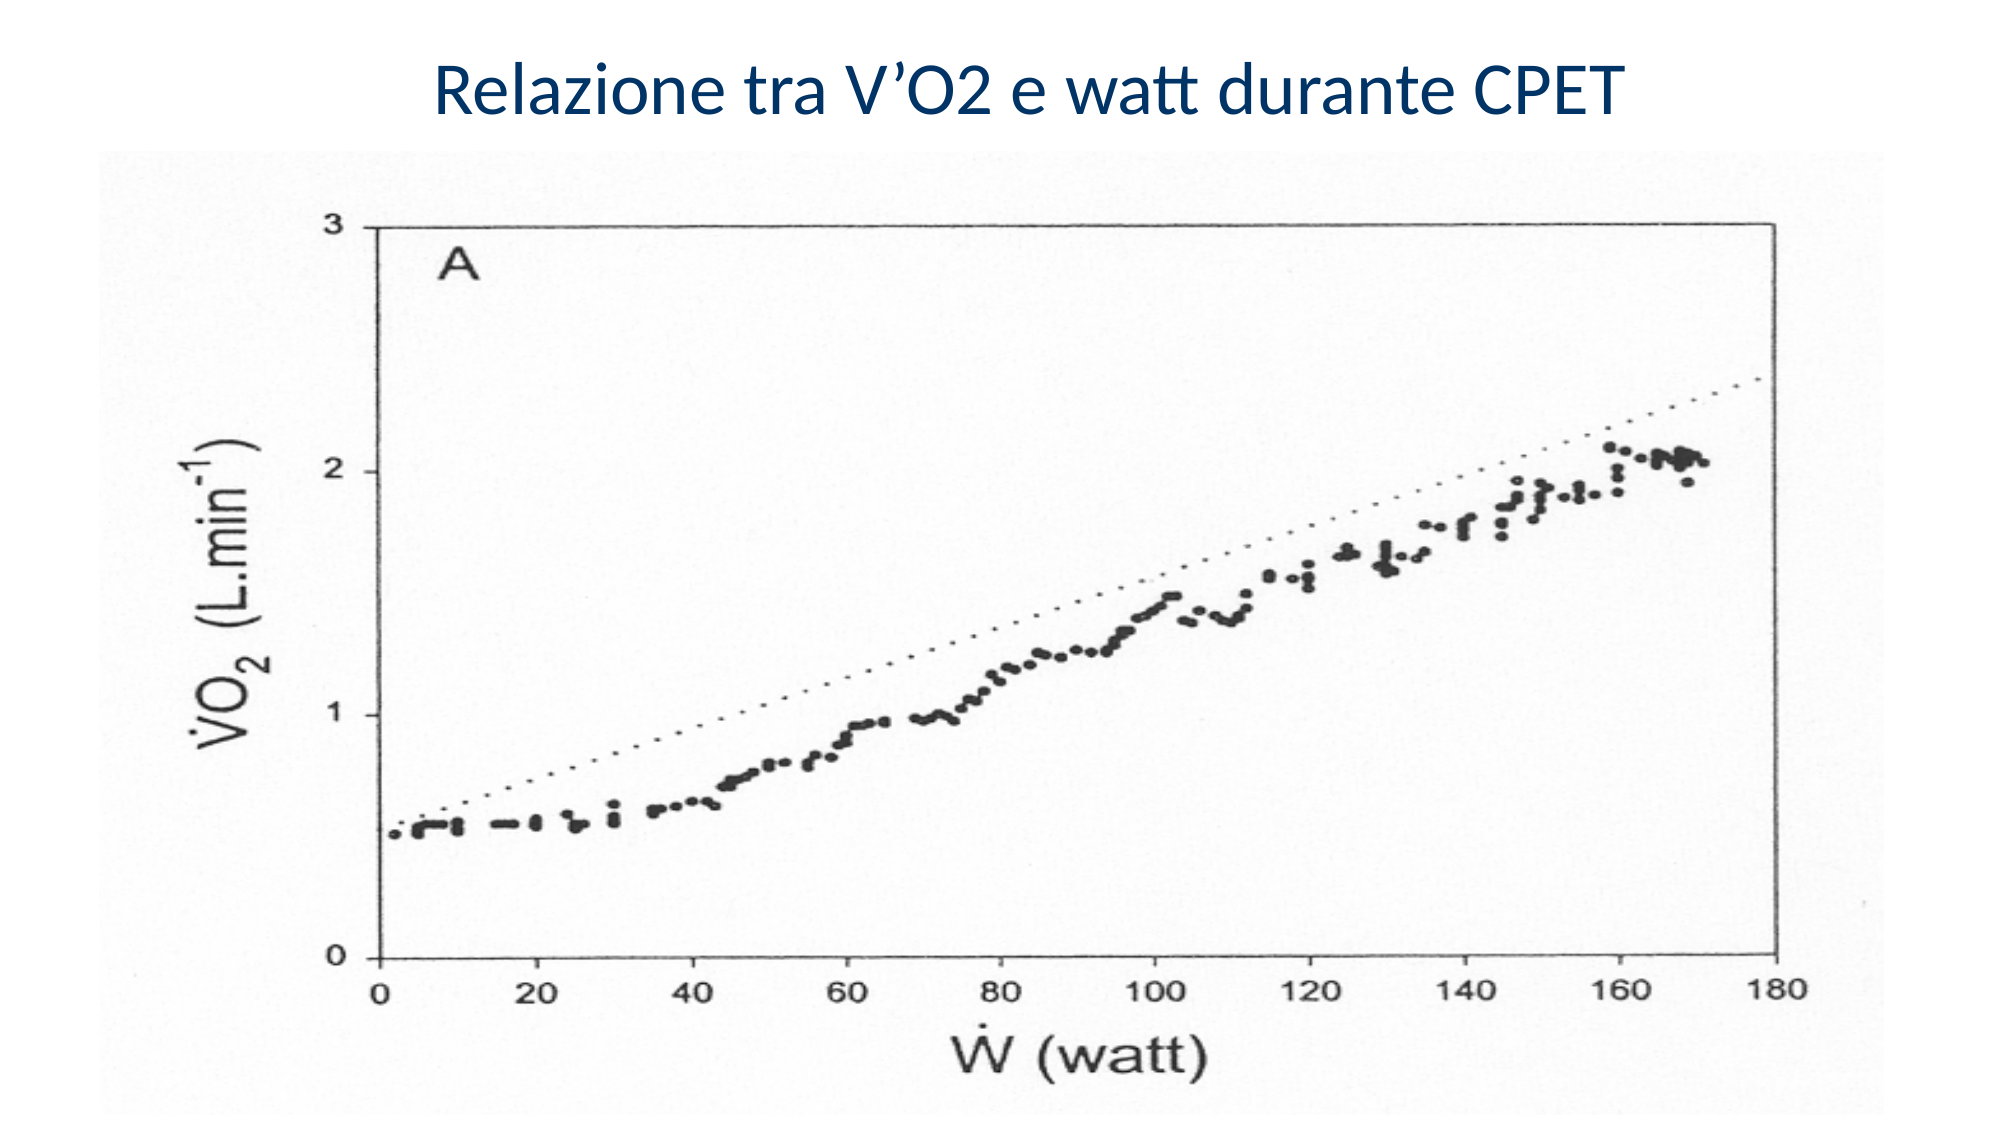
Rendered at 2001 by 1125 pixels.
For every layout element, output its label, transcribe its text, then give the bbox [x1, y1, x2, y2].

text_box Relazione tra V’O2 e watt durante CPET [418, 32, 1642, 137]
picture [99, 151, 1884, 1115]
